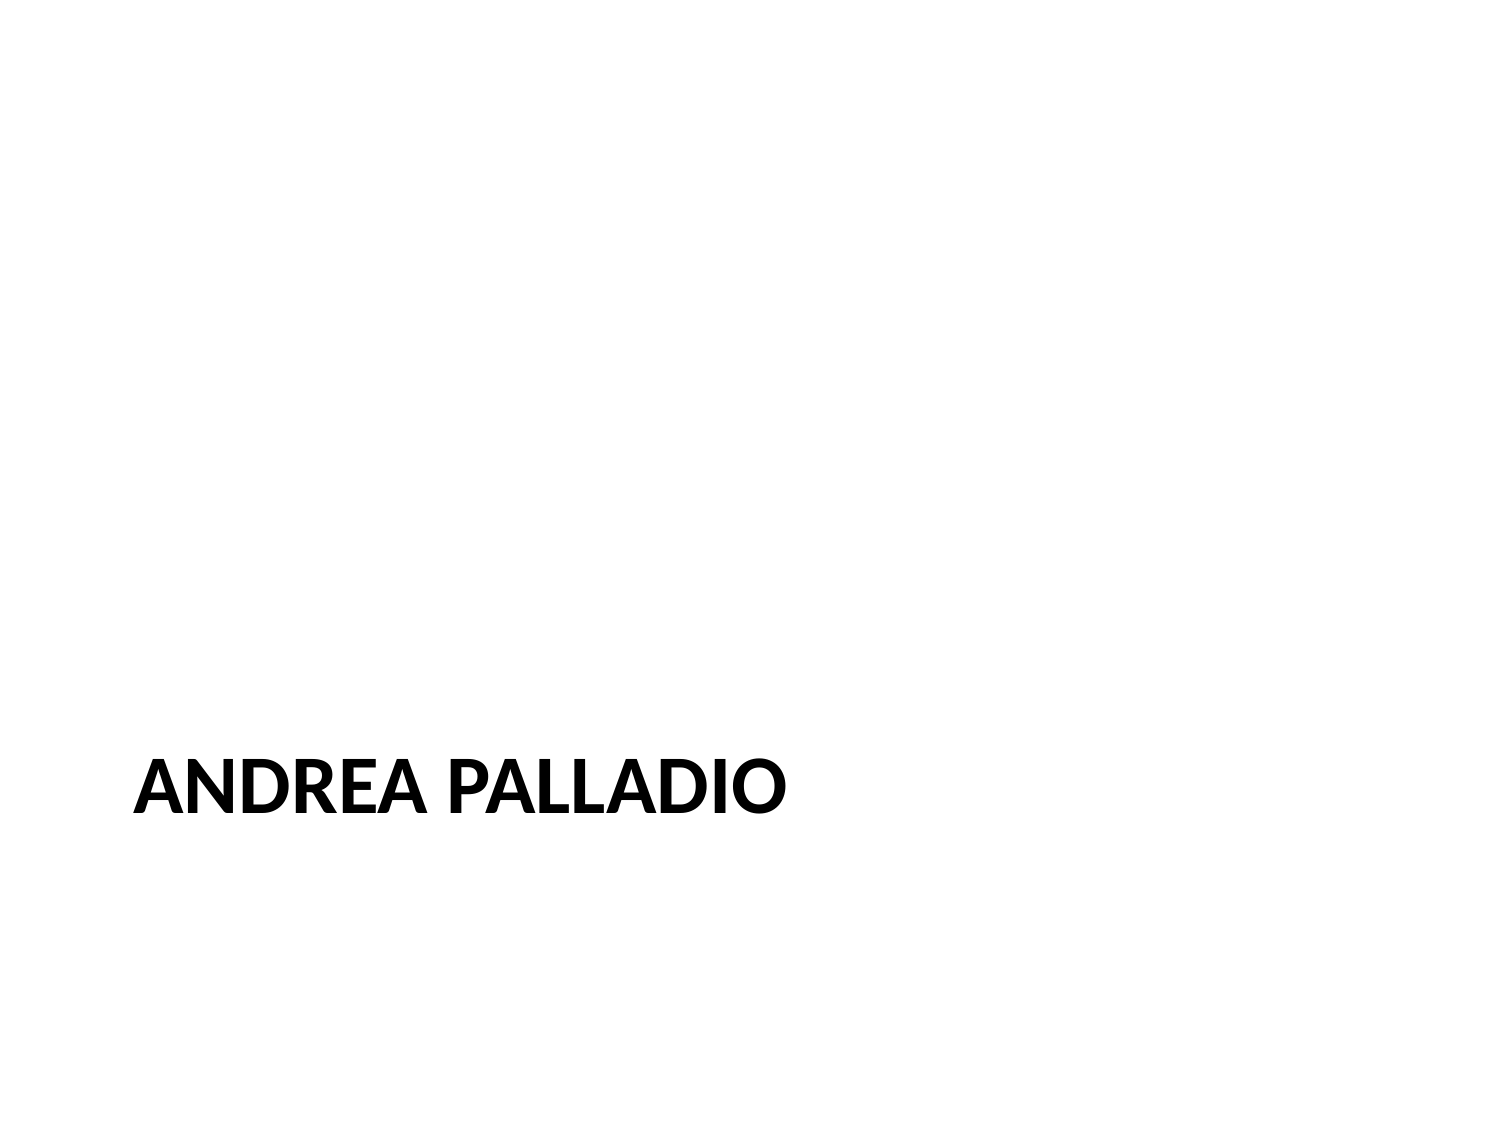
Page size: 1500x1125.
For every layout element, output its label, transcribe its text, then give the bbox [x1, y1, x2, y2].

title ANDREA PALLADIO [118, 722, 1394, 947]
